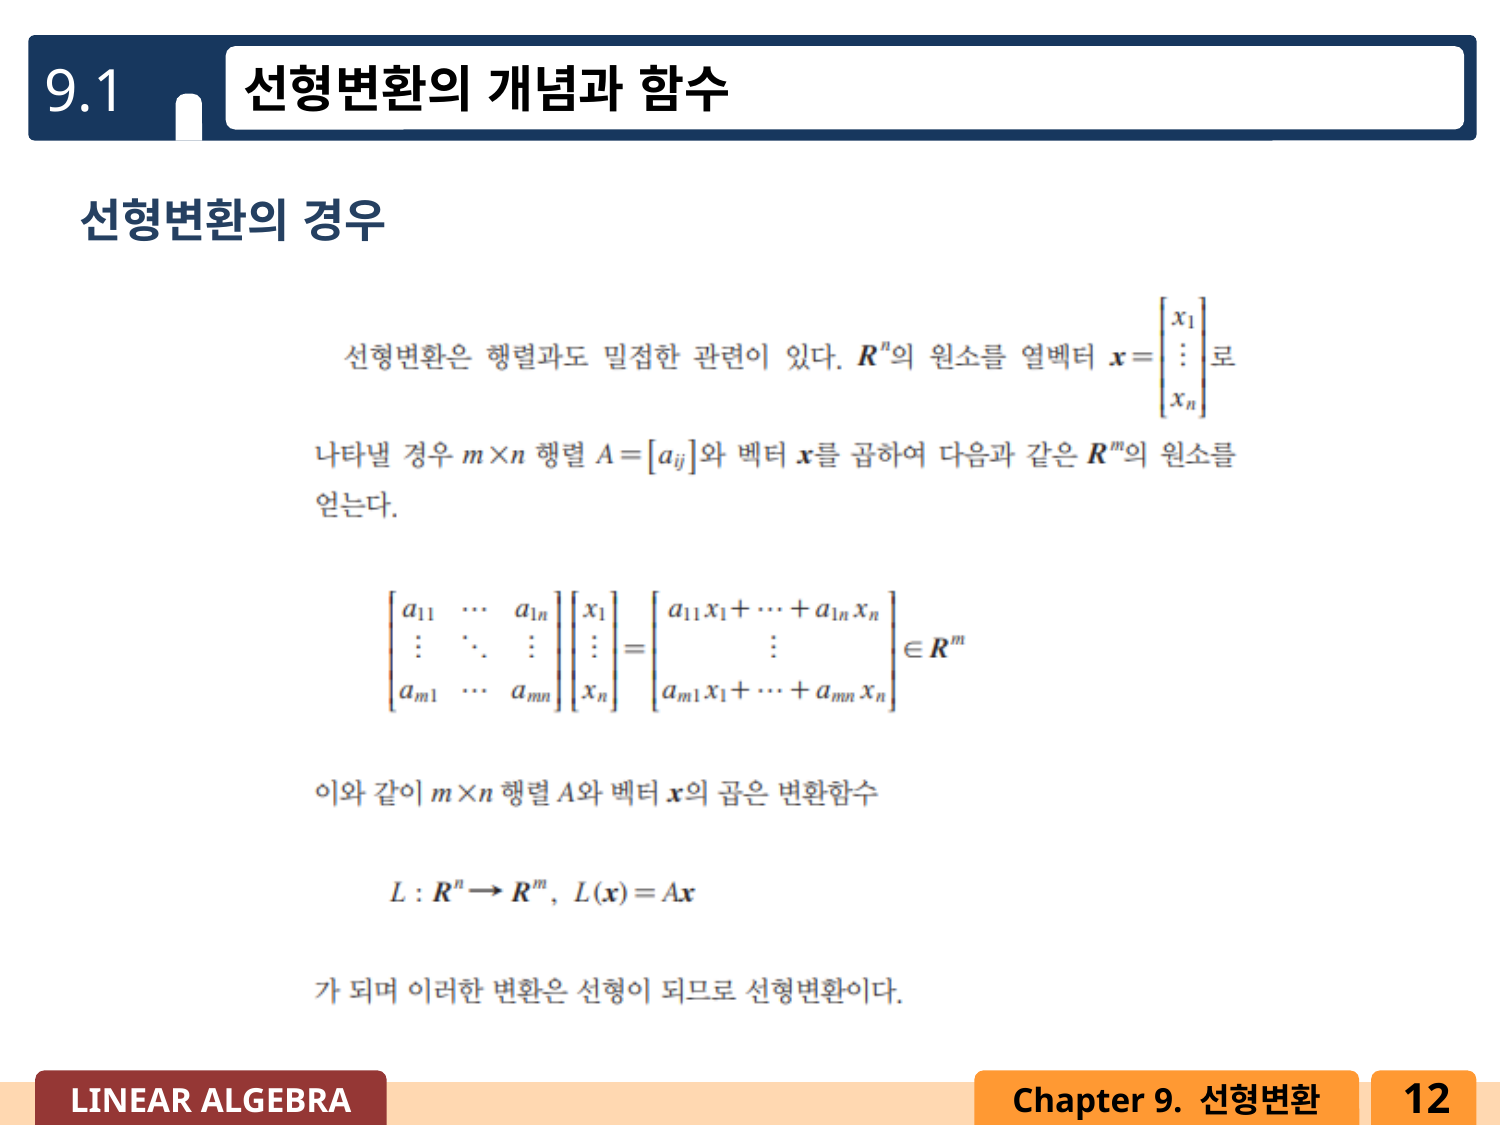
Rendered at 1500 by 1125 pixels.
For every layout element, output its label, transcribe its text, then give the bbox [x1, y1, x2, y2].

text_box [28, 34, 1477, 141]
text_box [0, 1070, 1500, 1125]
text_box 선형변환의 경우 [64, 184, 1341, 279]
picture [188, 290, 1287, 1024]
